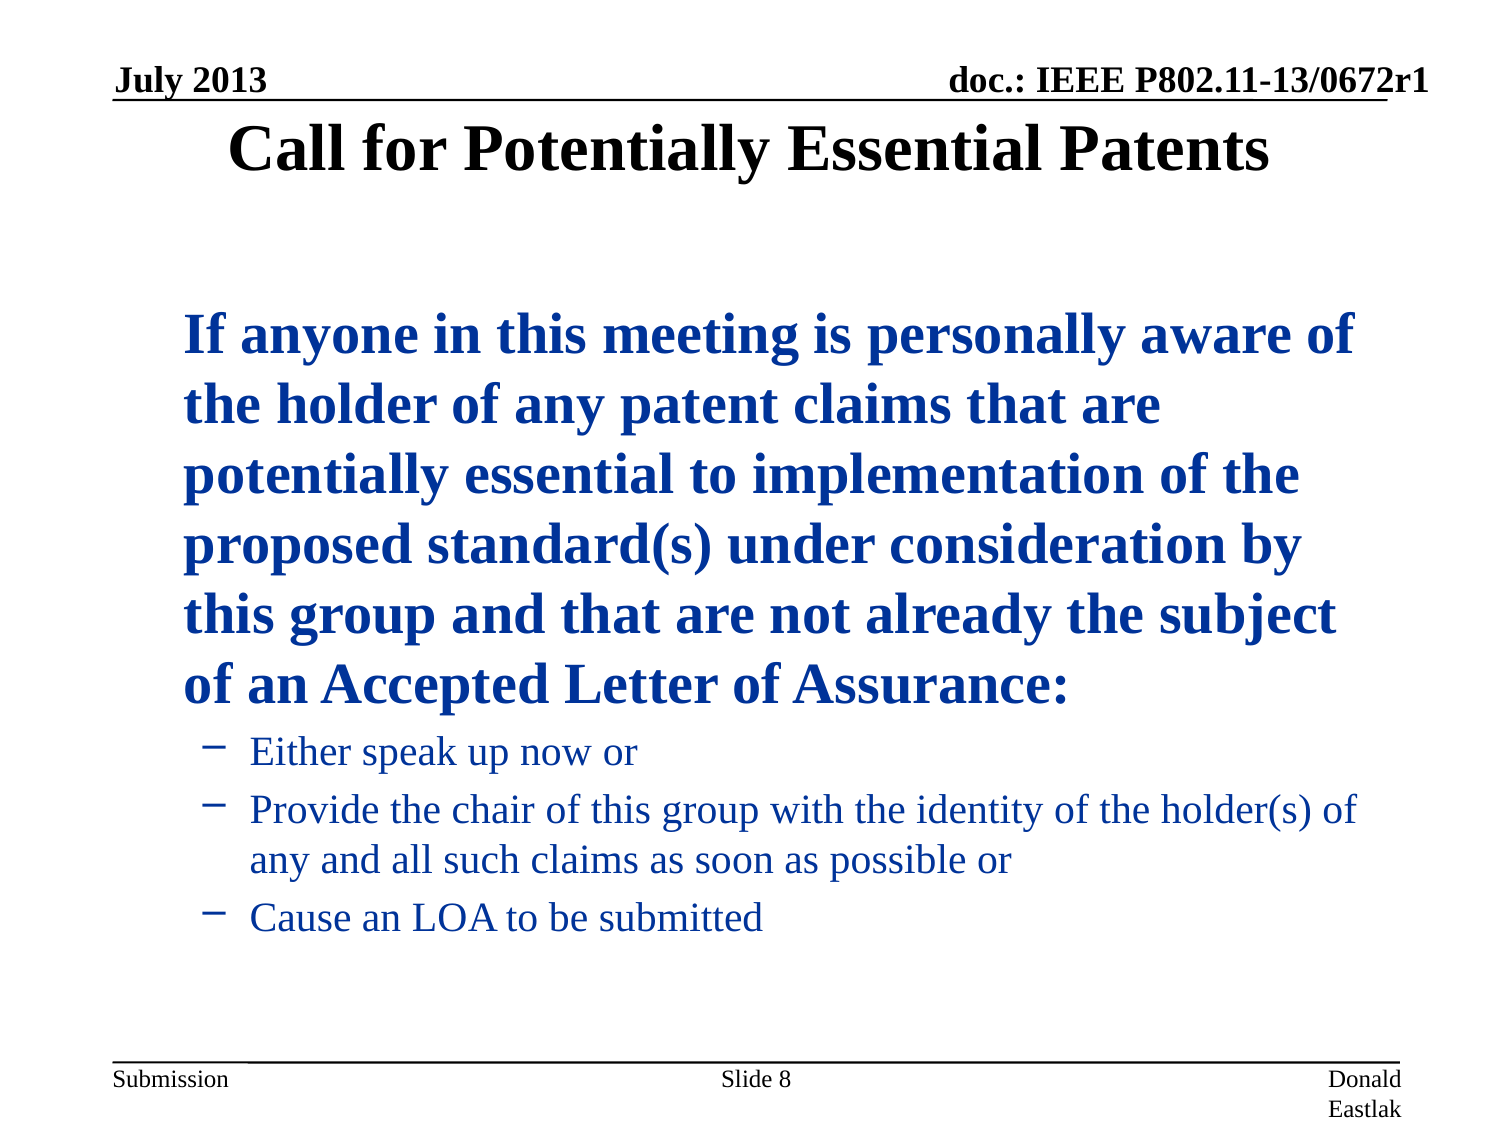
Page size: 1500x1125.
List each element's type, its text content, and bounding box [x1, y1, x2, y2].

slide_number Slide 8 [712, 1062, 800, 1093]
footer Donald Eastlake 3rd, Huawei Technologies [1325, 1062, 1402, 1093]
title Call for Potentially Essential Patents [75, 50, 1425, 238]
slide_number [114, 54, 290, 100]
list If anyone in this meeting is personally aware of the holder of any patent claims that are potentially essential to implementation of the proposed standard(s) under consideration by this group and that are not already the subject of an Accepted Letter of Assurance: Either speak up now or Provide the chair of this group with the identity of the holder(s) of any and all such claims as soon as possible or Cause an LOA to be submitted [112, 287, 1388, 963]
